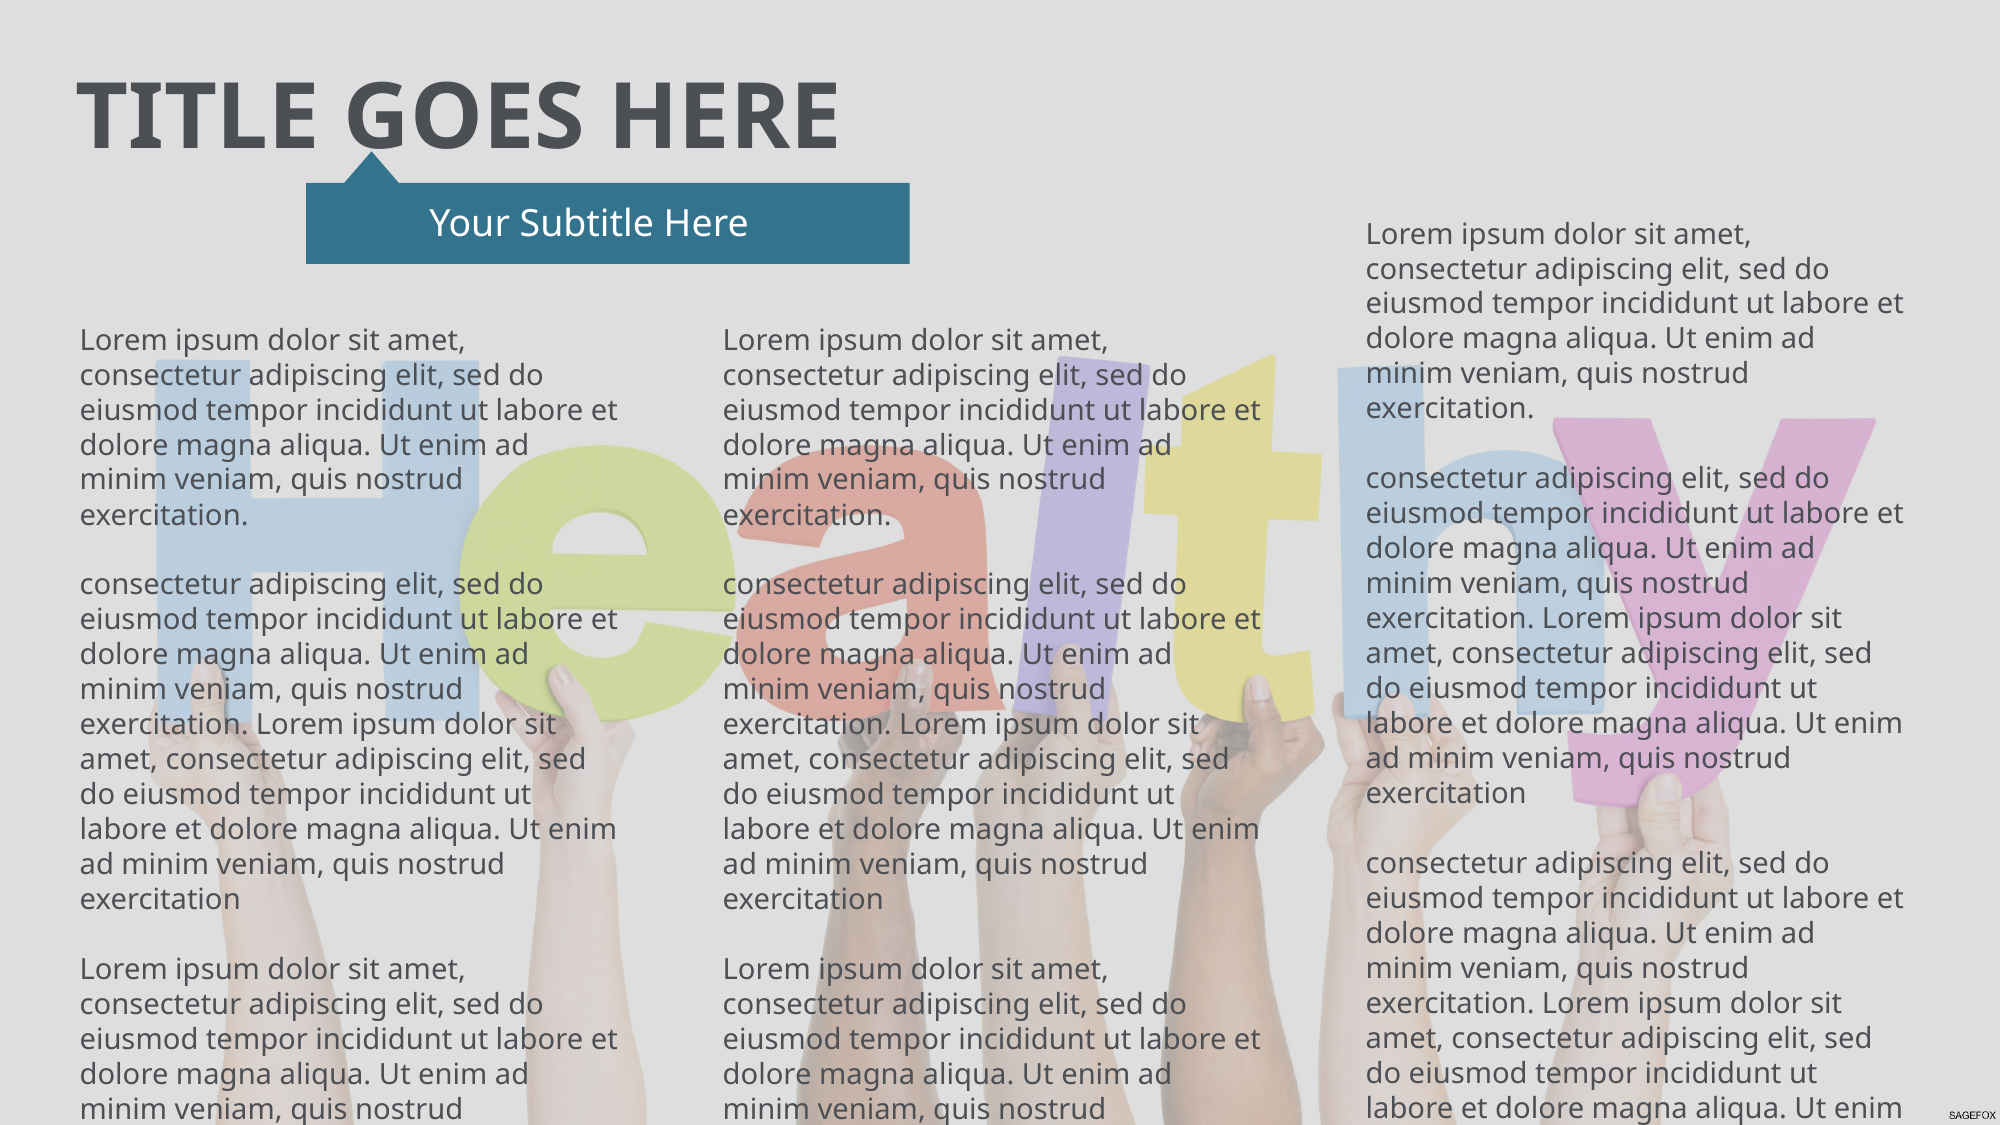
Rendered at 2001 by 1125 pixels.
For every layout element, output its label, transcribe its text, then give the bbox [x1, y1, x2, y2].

text_box Lorem ipsum dolor sit amet, consectetur adipiscing elit, sed do eiusmod tempor incididunt ut labore et dolore magna aliqua. Ut enim ad minim veniam, quis nostrud exercitation. consectetur adipiscing elit, sed do eiusmod tempor incididunt ut labore et dolore magna aliqua. Ut enim ad minim veniam, quis nostrud exercitation. Lorem ipsum dolor sit amet, consectetur adipiscing elit, sed do eiusmod tempor incididunt ut labore et dolore magna aliqua. Ut enim ad minim veniam, quis nostrud exercitation Lorem ipsum dolor sit amet, consectetur adipiscing elit, sed do eiusmod tempor incididunt ut labore et dolore magna aliqua. Ut enim ad minim veniam, quis nostrud exercitation. [64, 313, 635, 1125]
text_box Lorem ipsum dolor sit amet, consectetur adipiscing elit, sed do eiusmod tempor incididunt ut labore et dolore magna aliqua. Ut enim ad minim veniam, quis nostrud exercitation. consectetur adipiscing elit, sed do eiusmod tempor incididunt ut labore et dolore magna aliqua. Ut enim ad minim veniam, quis nostrud exercitation. Lorem ipsum dolor sit amet, consectetur adipiscing elit, sed do eiusmod tempor incididunt ut labore et dolore magna aliqua. Ut enim ad minim veniam, quis nostrud exercitation consectetur adipiscing elit, sed do eiusmod tempor incididunt ut labore et dolore magna aliqua. Ut enim ad minim veniam, quis nostrud exercitation. Lorem ipsum dolor sit amet, consectetur adipiscing elit, sed do eiusmod tempor incididunt ut labore et dolore magna aliqua. Ut enim ad minim veniam, quis nostrud exercitation [1350, 207, 1921, 1125]
text_box TITLE GOES HERE [60, 49, 965, 175]
text_box Lorem ipsum dolor sit amet, consectetur adipiscing elit, sed do eiusmod tempor incididunt ut labore et dolore magna aliqua. Ut enim ad minim veniam, quis nostrud exercitation. consectetur adipiscing elit, sed do eiusmod tempor incididunt ut labore et dolore magna aliqua. Ut enim ad minim veniam, quis nostrud exercitation. Lorem ipsum dolor sit amet, consectetur adipiscing elit, sed do eiusmod tempor incididunt ut labore et dolore magna aliqua. Ut enim ad minim veniam, quis nostrud exercitation Lorem ipsum dolor sit amet, consectetur adipiscing elit, sed do eiusmod tempor incididunt ut labore et dolore magna aliqua. Ut enim ad minim veniam, quis nostrud exercitation [707, 313, 1278, 1125]
picture [1925, 0, 2001, 1125]
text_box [306, 151, 910, 264]
